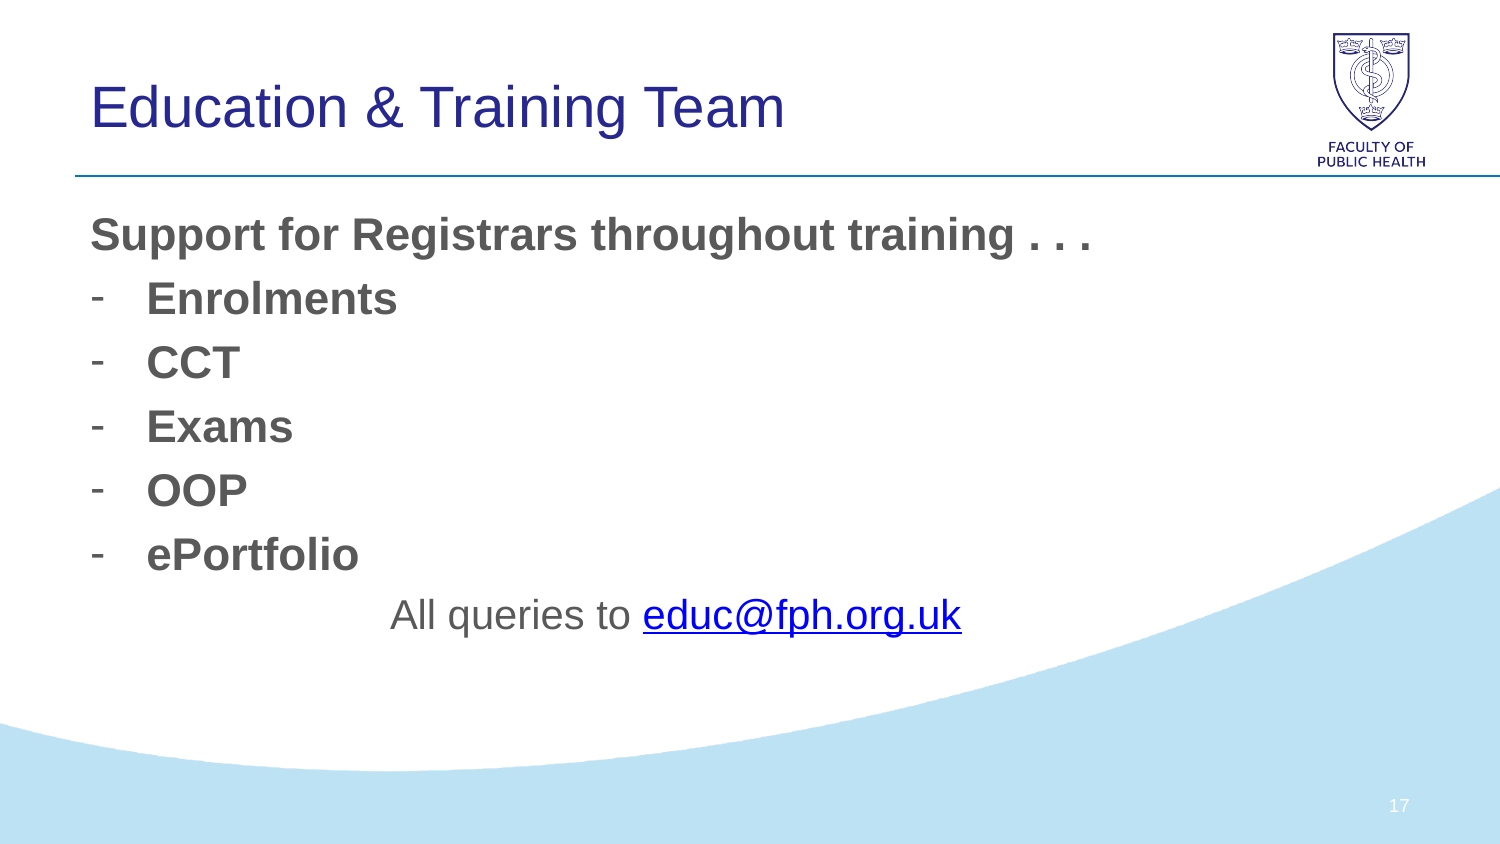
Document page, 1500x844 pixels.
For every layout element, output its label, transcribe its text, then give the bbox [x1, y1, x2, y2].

picture [1318, 33, 1425, 167]
title Education & Training Team [75, 33, 1288, 175]
list Support for Registrars throughout training . . . Enrolments CCT Exams OOP ePortfolio All queries to educ@fph.org.uk [75, 196, 1425, 754]
slide_number 16 [1074, 782, 1425, 827]
